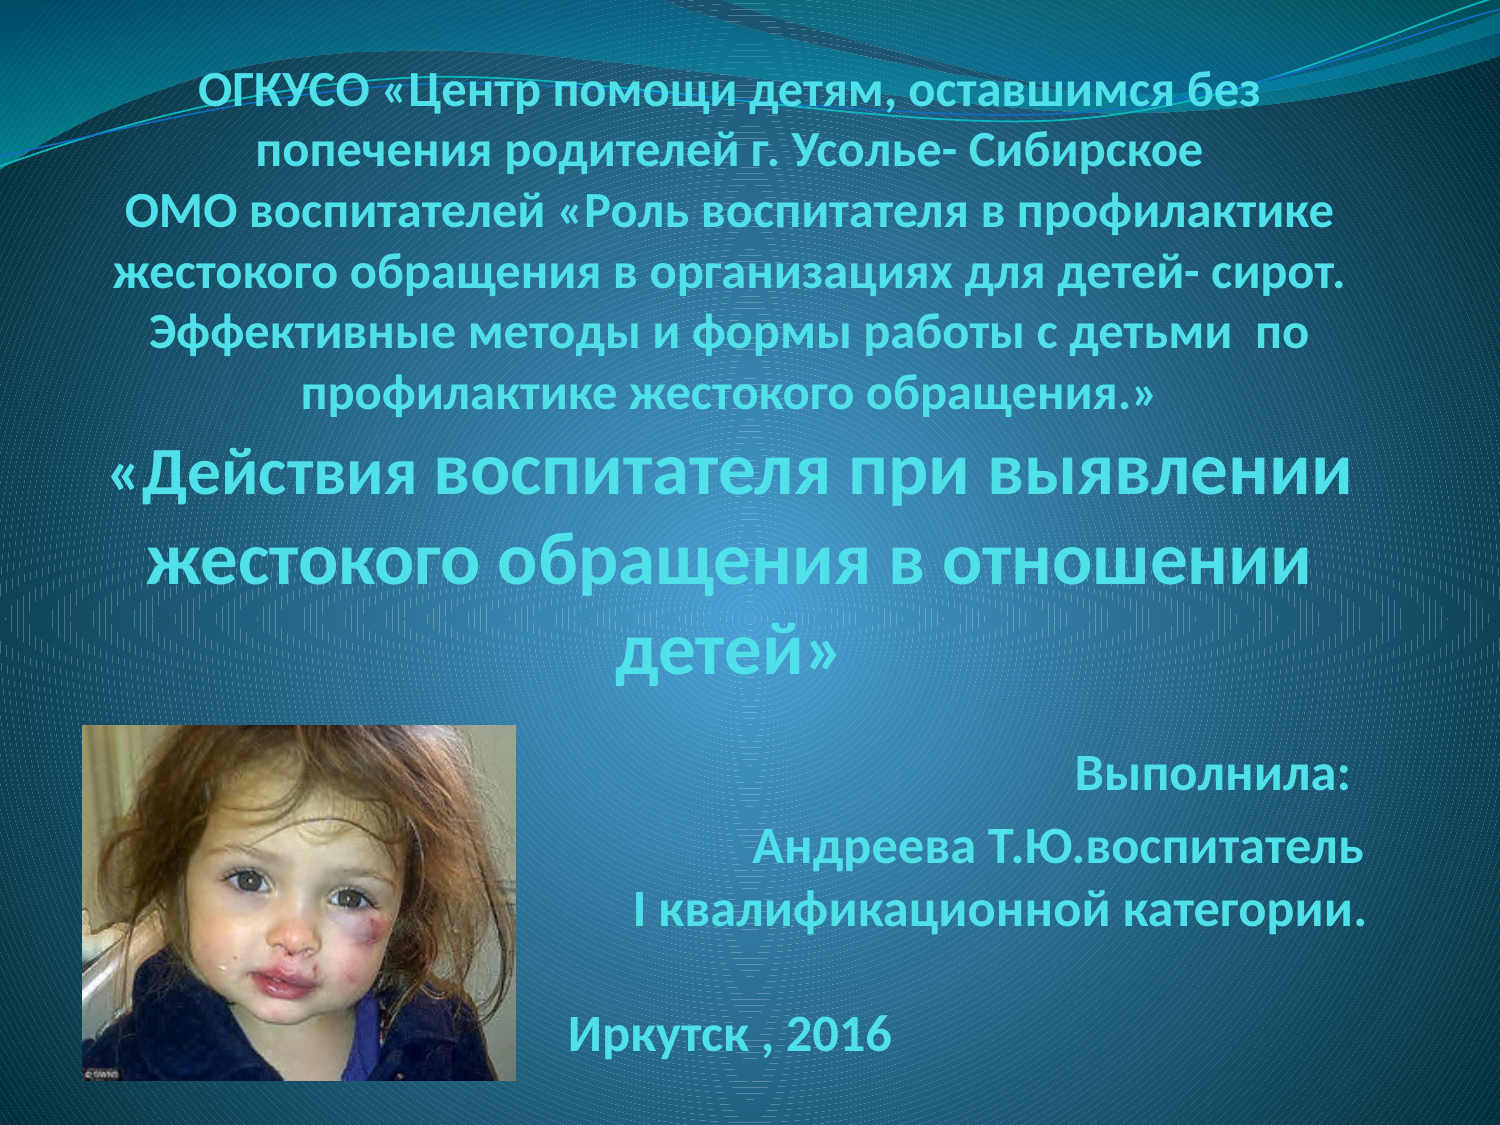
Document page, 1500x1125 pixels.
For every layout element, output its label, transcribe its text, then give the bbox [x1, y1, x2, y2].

title ОГКУСО «Центр помощи детям, оставшимся без попечения родителей г. Усолье- Сибирское ОМО воспитателей «Роль воспитателя в профилактике жестокого обращения в организациях для детей- сирот. Эффективные методы и формы работы с детьми по профилактике жестокого обращения.» «Действия воспитателя при выявлении жестокого обращения в отношении детей» Выполнила: Андреева Т.Ю.воспитатель I квалификационной категории. Иркутск , 2016 [87, 0, 1376, 1125]
picture [81, 725, 516, 1082]
